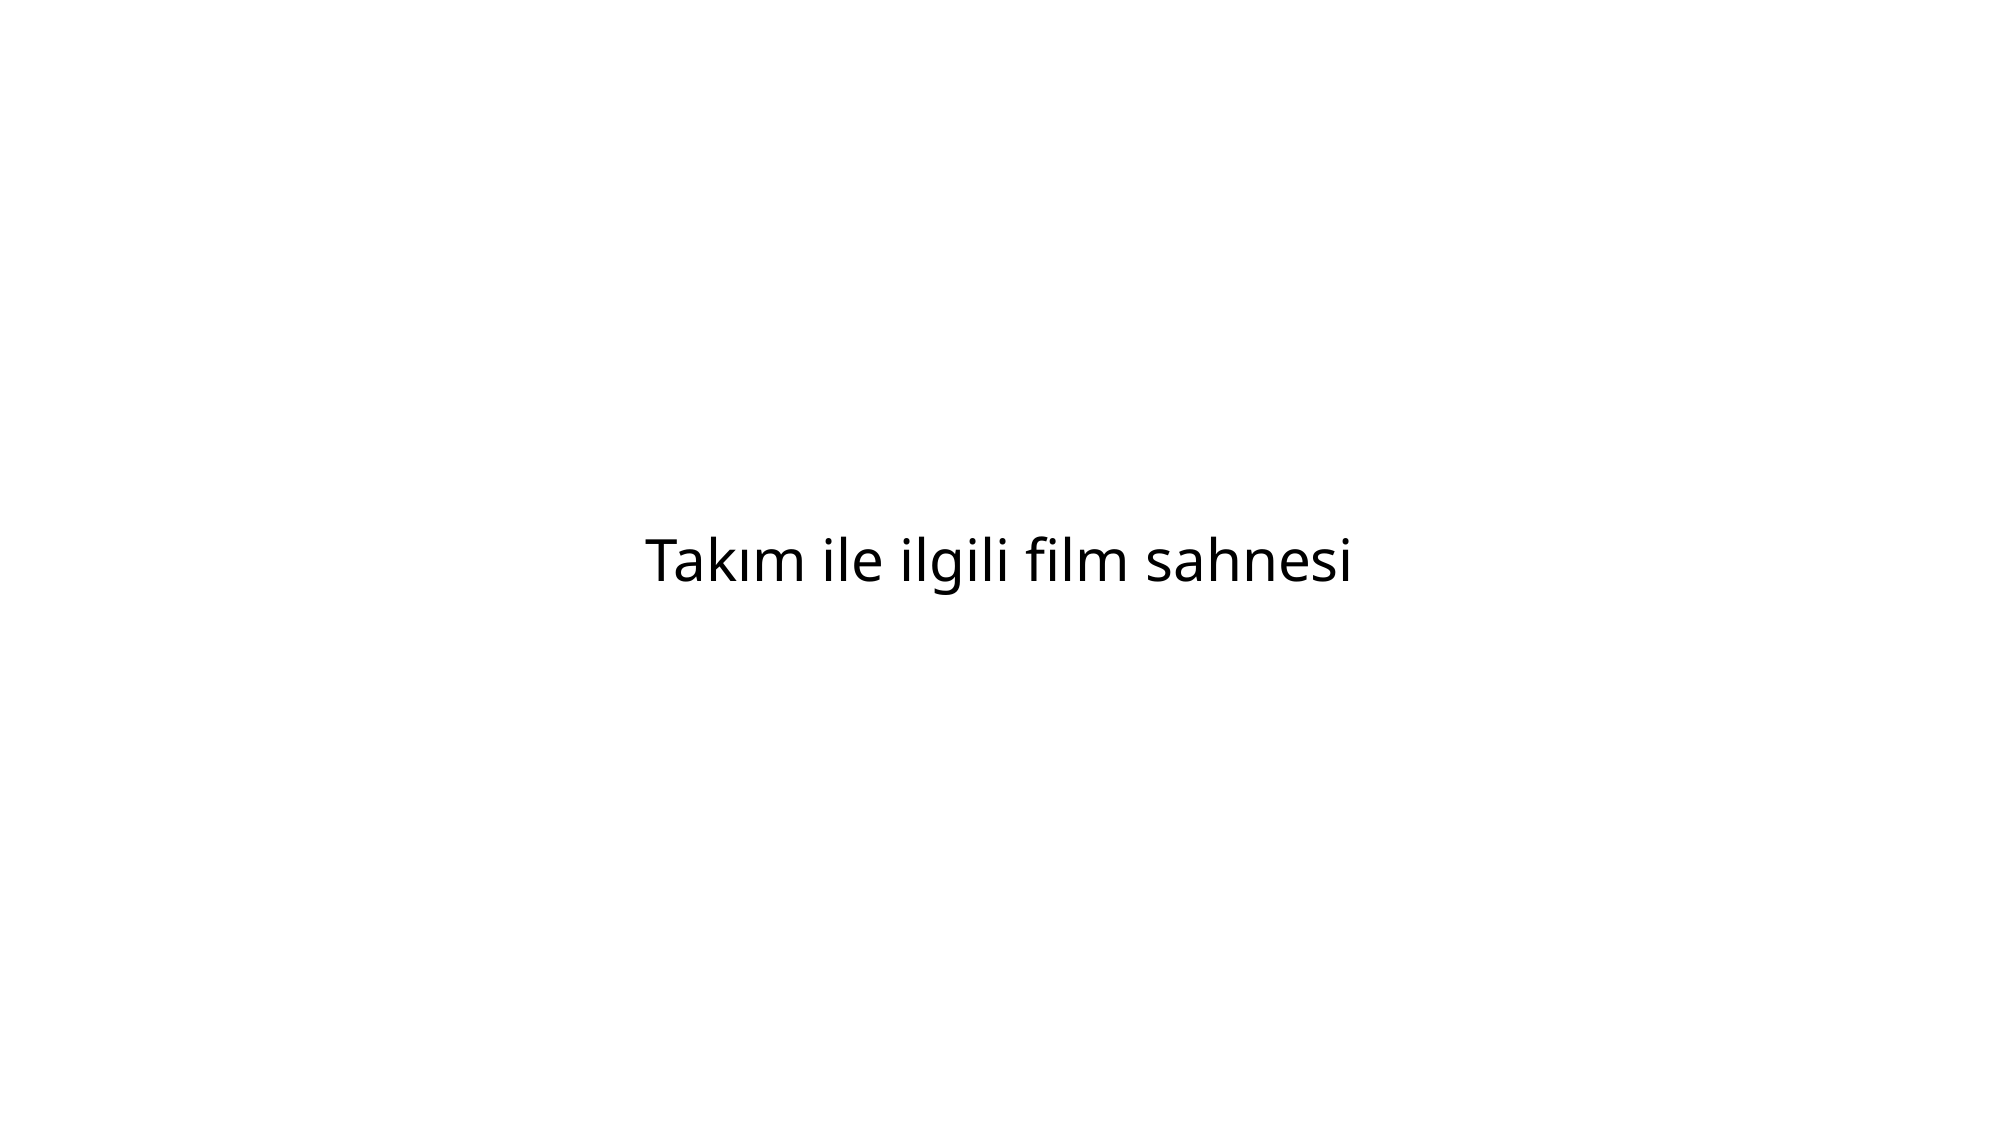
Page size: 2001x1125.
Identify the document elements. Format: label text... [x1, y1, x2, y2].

list Takım ile ilgili film sahnesi [137, 205, 1863, 920]
